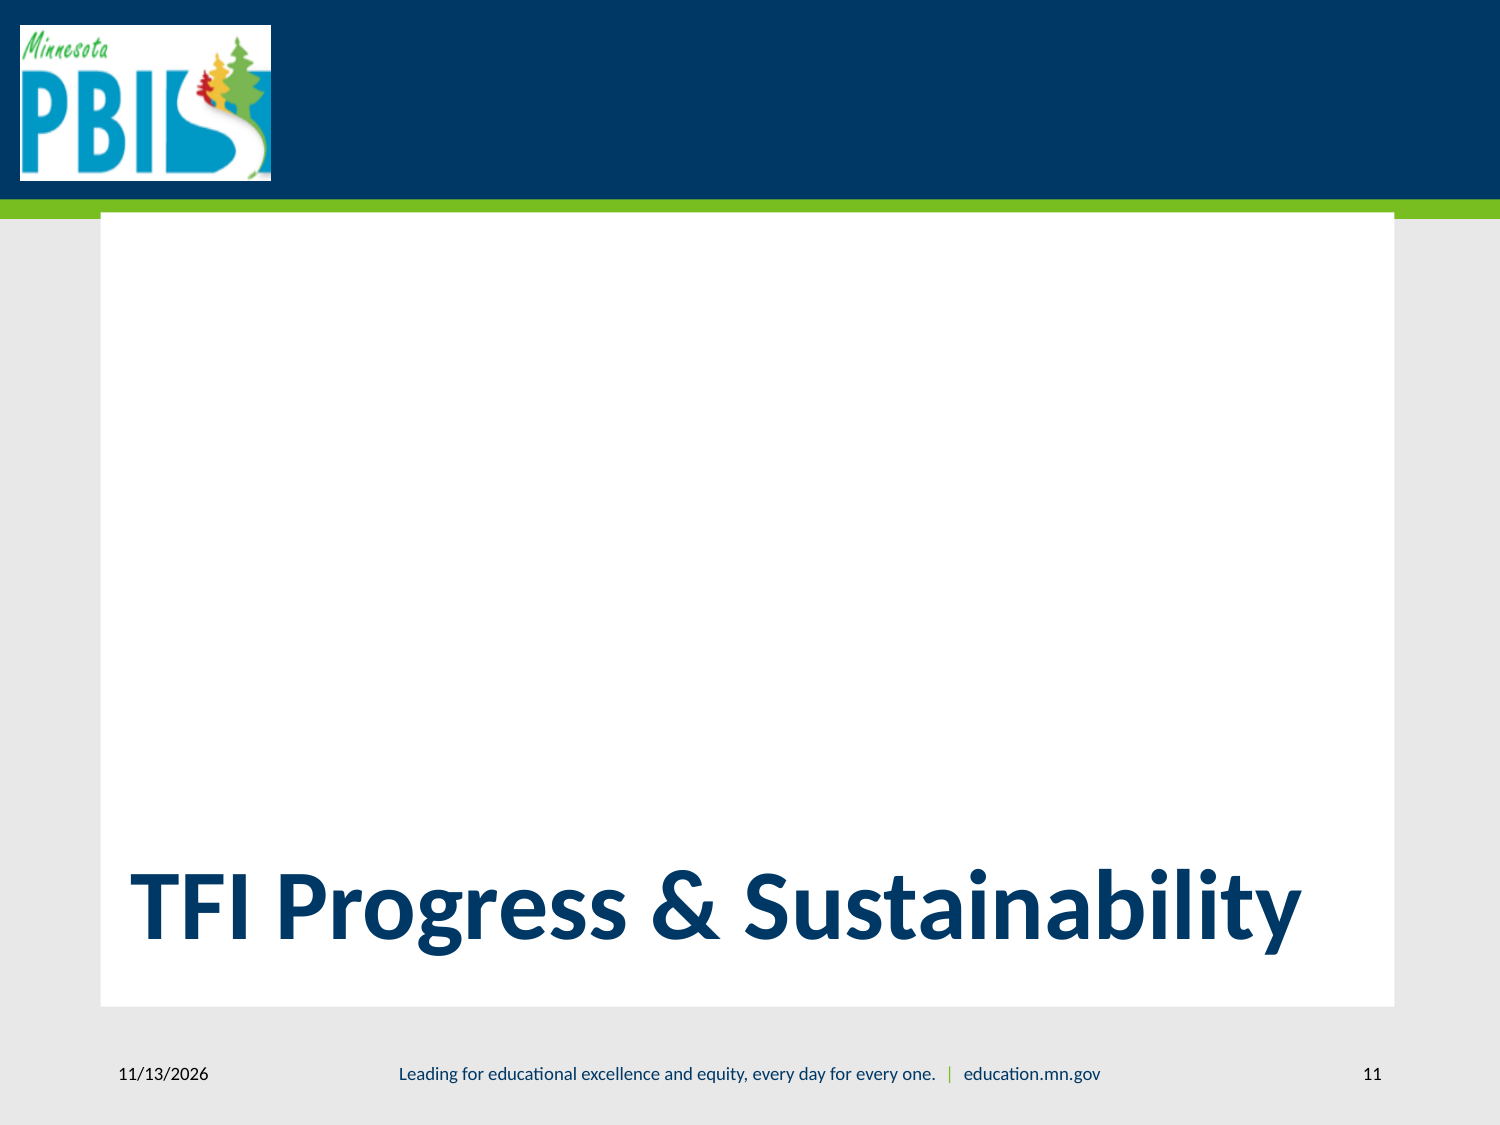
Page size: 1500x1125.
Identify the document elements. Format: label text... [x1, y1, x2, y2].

title TFI Progress & Sustainability [100, 212, 1395, 1007]
picture [20, 25, 271, 181]
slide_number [103, 1042, 271, 1103]
slide_number 11 [1216, 1042, 1397, 1103]
footer Leading for educational excellence and equity, every day for every one. | education.mn.gov [354, 1042, 1145, 1103]
